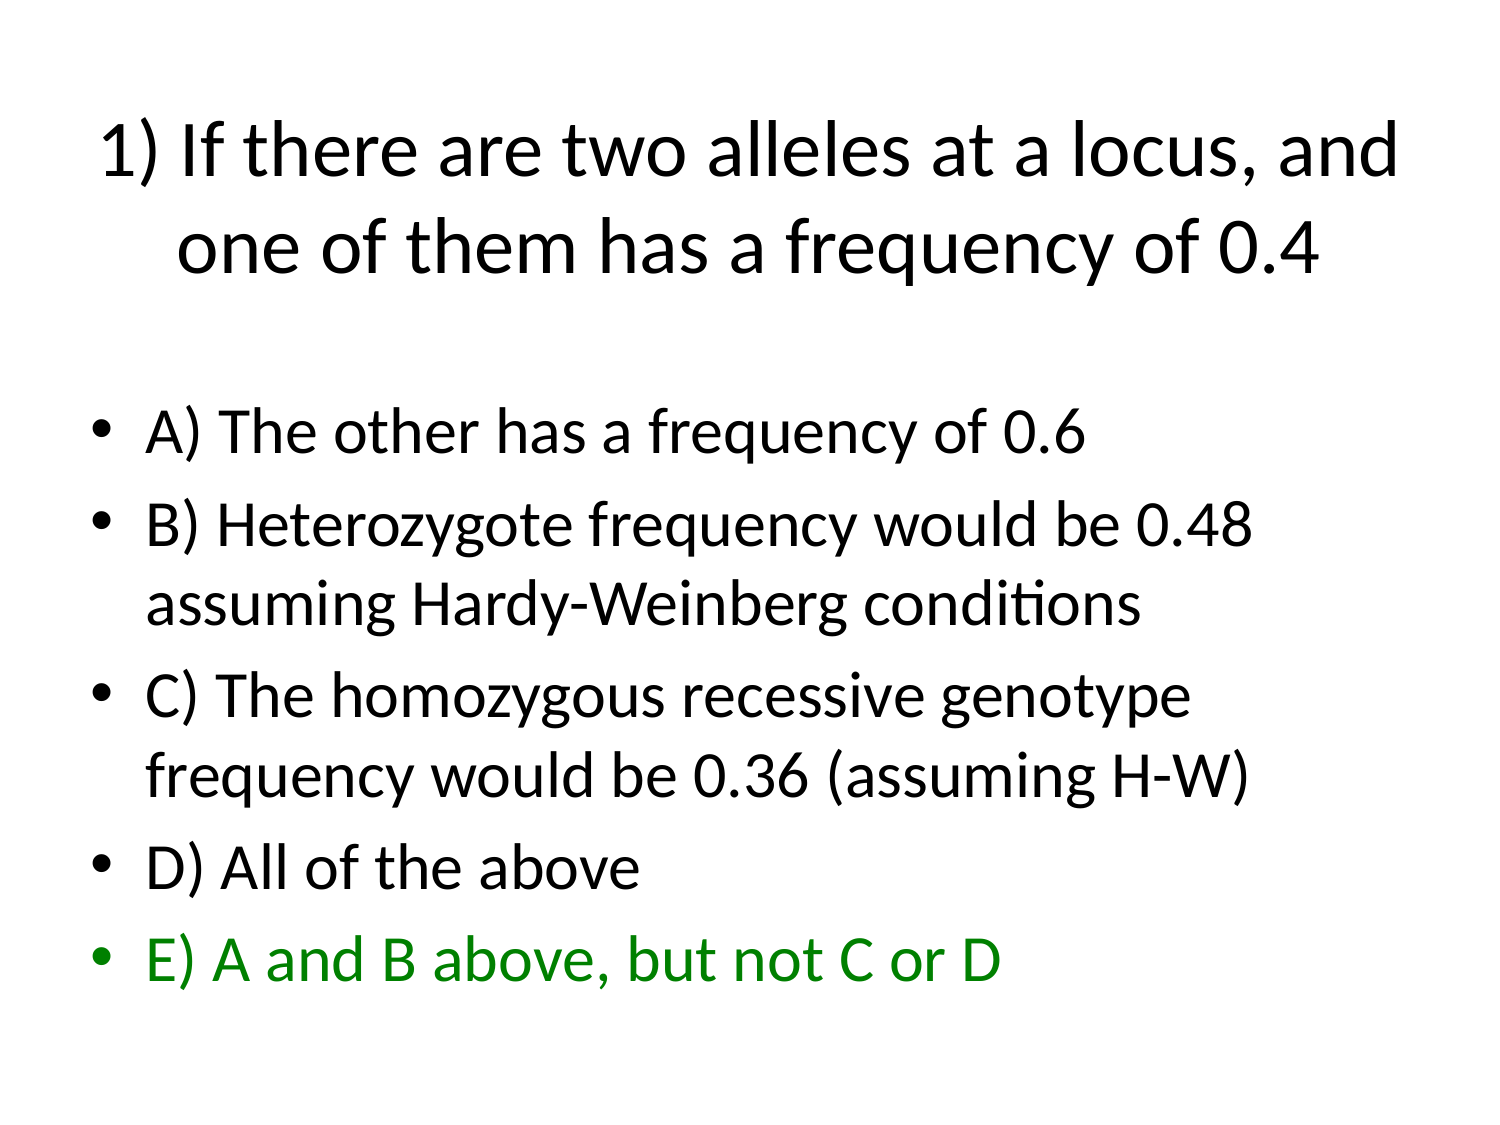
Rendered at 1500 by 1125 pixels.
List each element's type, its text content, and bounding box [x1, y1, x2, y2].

title 1) If there are two alleles at a locus, and one of them has a frequency of 0.4 [75, 45, 1425, 340]
list A) The other has a frequency of 0.6 B) Heterozygote frequency would be 0.48 assuming Hardy-Weinberg conditions C) The homozygous recessive genotype frequency would be 0.36 (assuming H-W) D) All of the above E) A and B above, but not C or D [75, 380, 1425, 1005]
